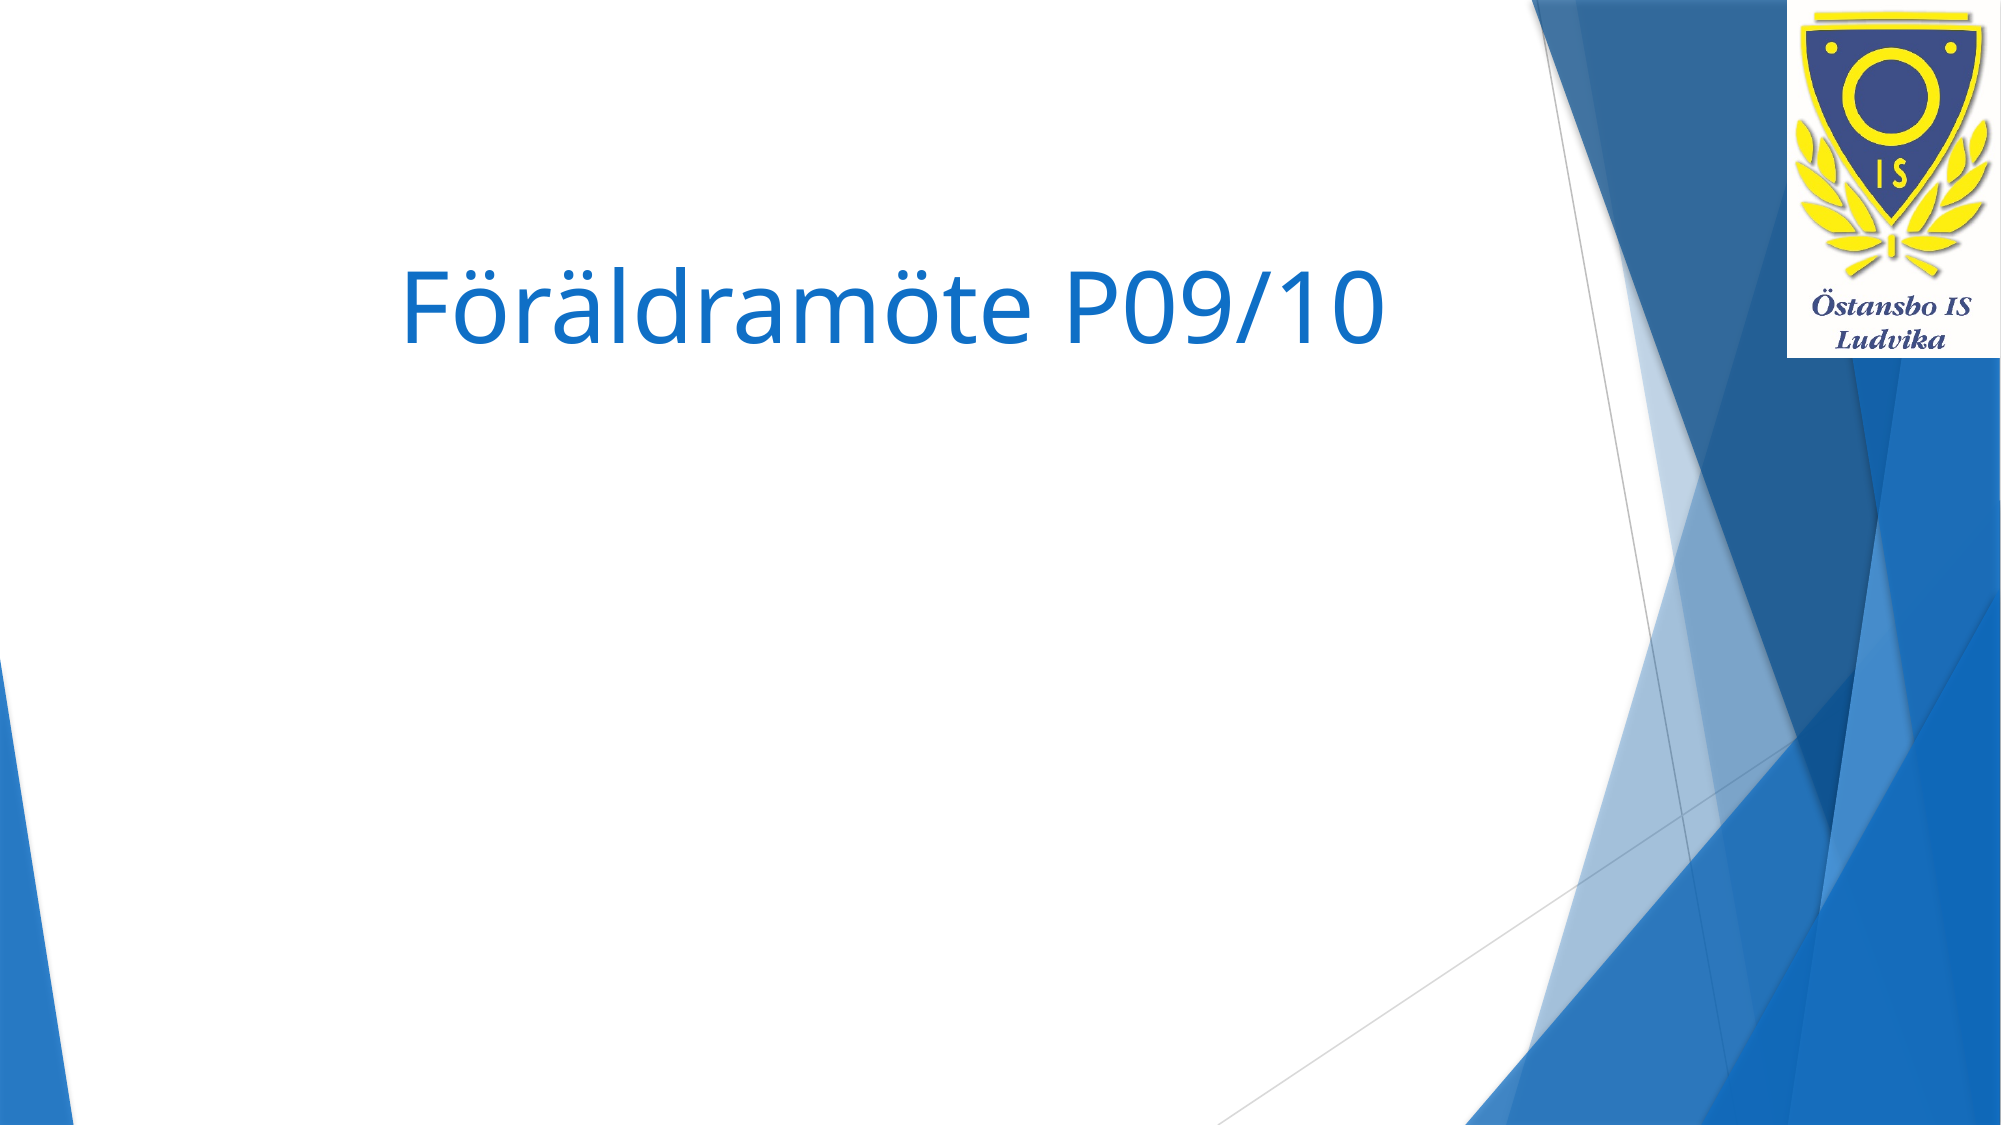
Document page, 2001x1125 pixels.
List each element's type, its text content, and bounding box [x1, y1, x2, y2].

title Föräldramöte P09/10 [384, 208, 1415, 371]
picture [1787, 0, 2001, 358]
